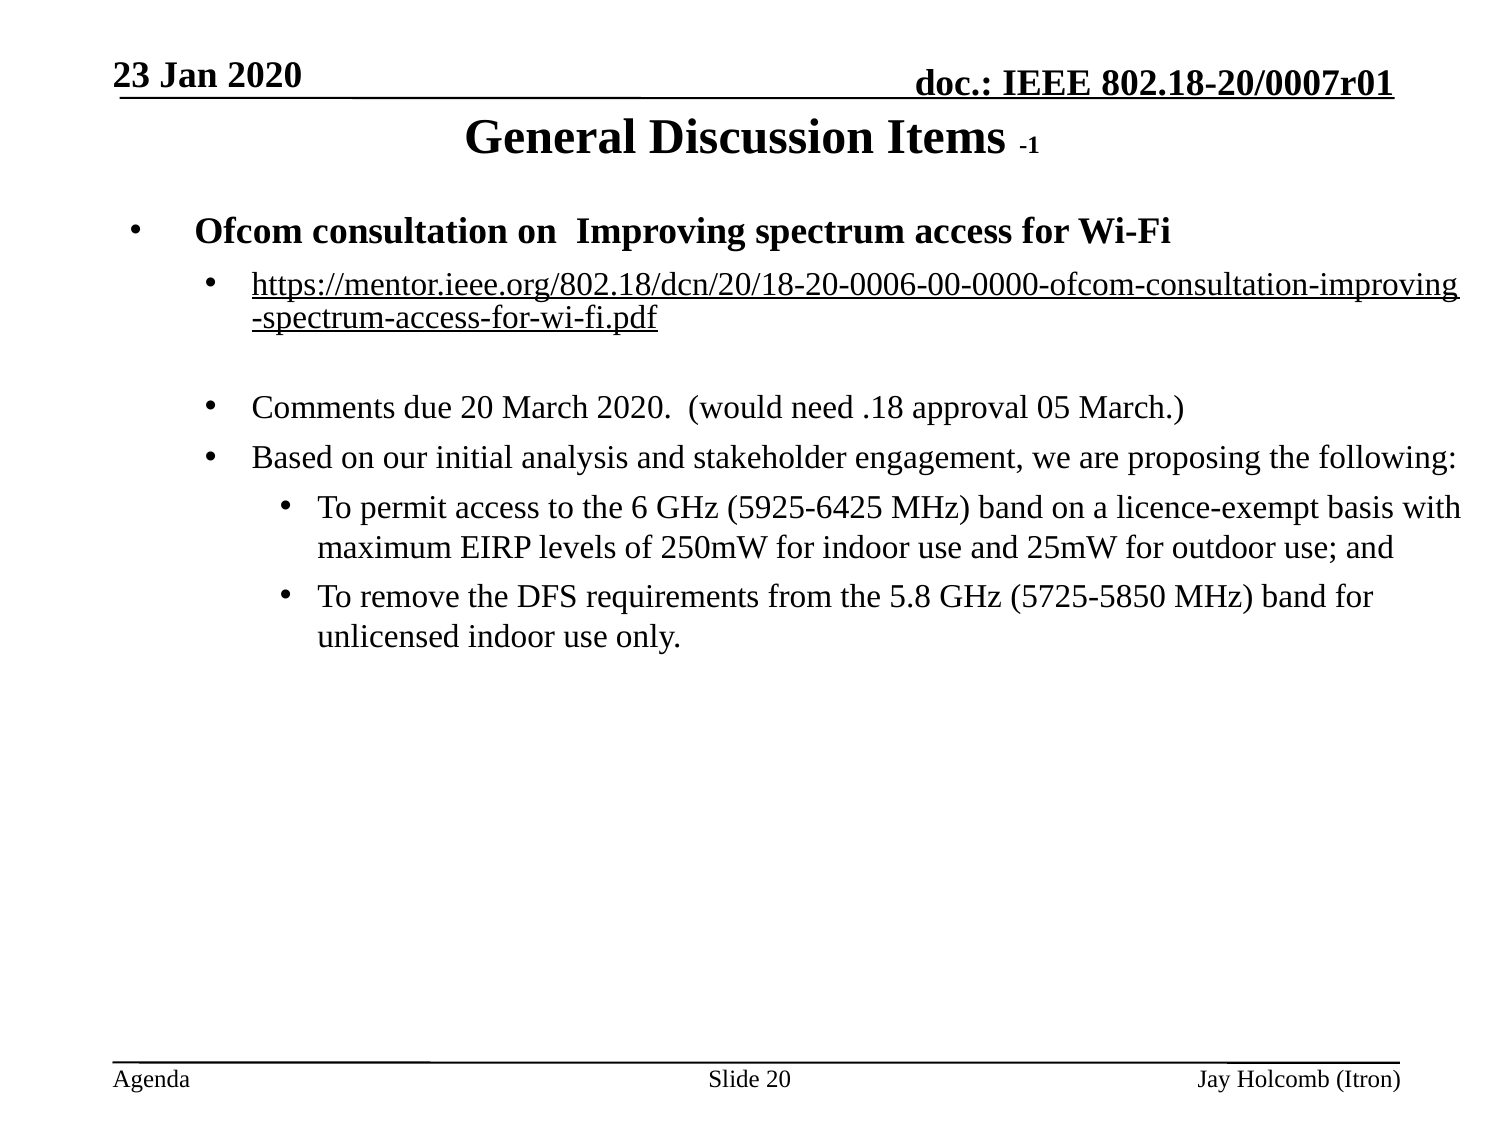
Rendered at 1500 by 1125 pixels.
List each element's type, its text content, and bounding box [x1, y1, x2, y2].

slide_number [112, 49, 488, 95]
footer Jay Holcomb (Itron) [878, 1061, 1402, 1093]
slide_number Slide 20 [699, 1061, 800, 1123]
title General Discussion Items -1 [114, 103, 1390, 163]
list Ofcom consultation on Improving spectrum access for Wi-Fi https://mentor.ieee.org/802.18/dcn/20/18-20-0006-00-0000-ofcom-consultation-improving-spectrum-access-for-wi-fi.pdf Comments due 20 March 2020. (would need .18 approval 05 March.) Based on our initial analysis and stakeholder engagement, we are proposing the following: To permit access to the 6 GHz (5925-6425 MHz) band on a licence-exempt basis with maximum EIRP levels of 250mW for indoor use and 25mW for outdoor use; and To remove the DFS requirements from the 5.8 GHz (5725-5850 MHz) band for unlicensed indoor use only. [114, 171, 1481, 1063]
